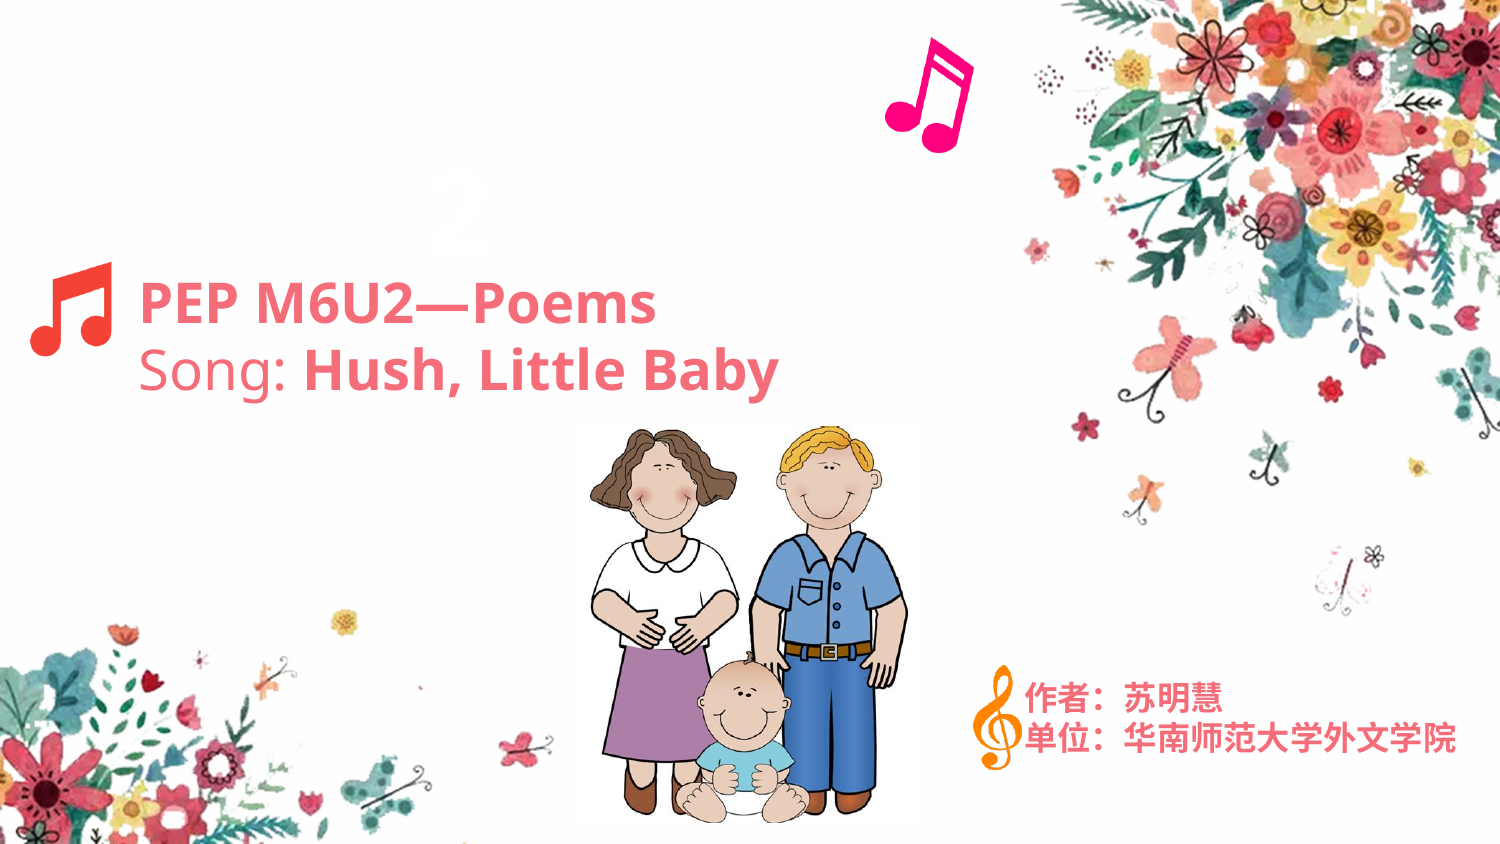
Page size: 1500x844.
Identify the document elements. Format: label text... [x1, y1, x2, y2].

picture [0, 0, 1500, 844]
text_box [123, 133, 974, 411]
text_box 作者：苏明慧 单位：华南师范大学外文学院 [1022, 669, 1500, 764]
